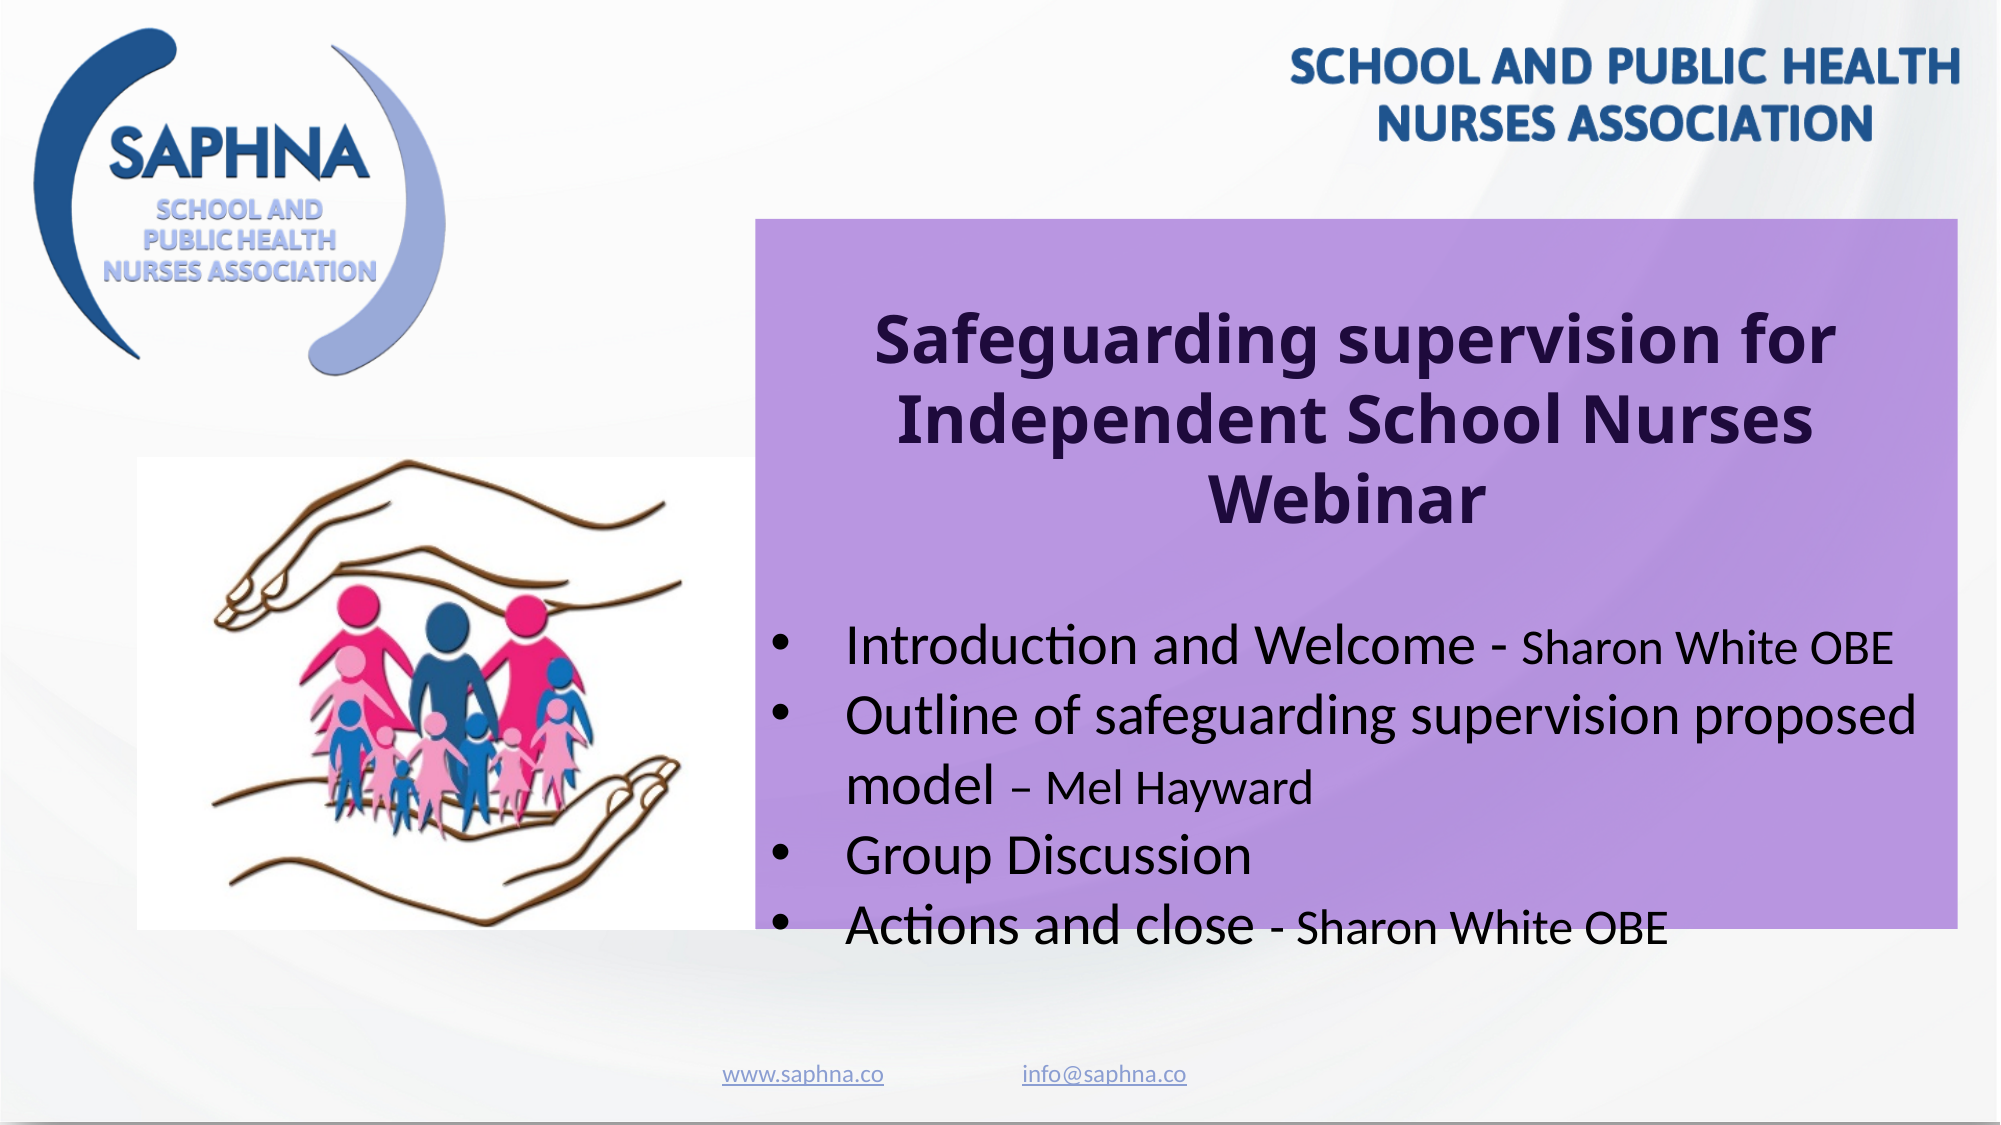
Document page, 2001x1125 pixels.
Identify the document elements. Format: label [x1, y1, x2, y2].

list [137, 457, 756, 930]
picture [0, 0, 2000, 1122]
